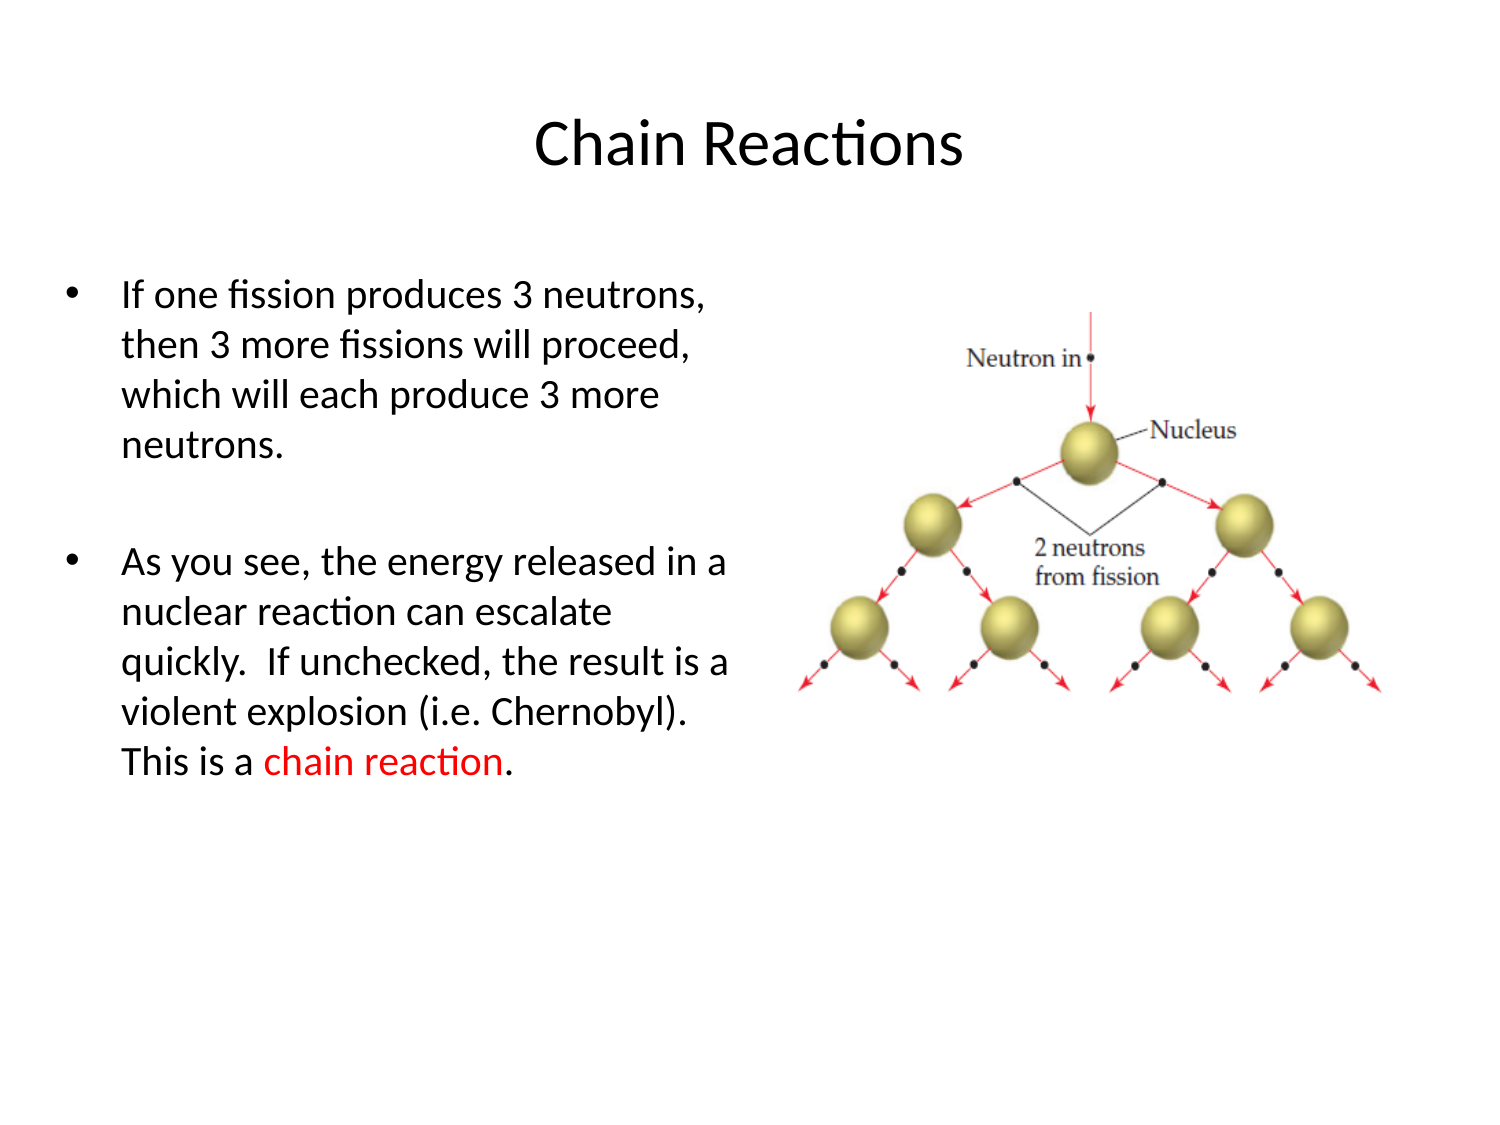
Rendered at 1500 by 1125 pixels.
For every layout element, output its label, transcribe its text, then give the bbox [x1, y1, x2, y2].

title Chain Reactions [75, 45, 1425, 233]
picture [787, 312, 1413, 715]
list If one fission produces 3 neutrons, then 3 more fissions will proceed, which will each produce 3 more neutrons. As you see, the energy released in a nuclear reaction can escalate quickly. If unchecked, the result is a violent explosion (i.e. Chernobyl). This is a chain reaction. [50, 259, 763, 1002]
